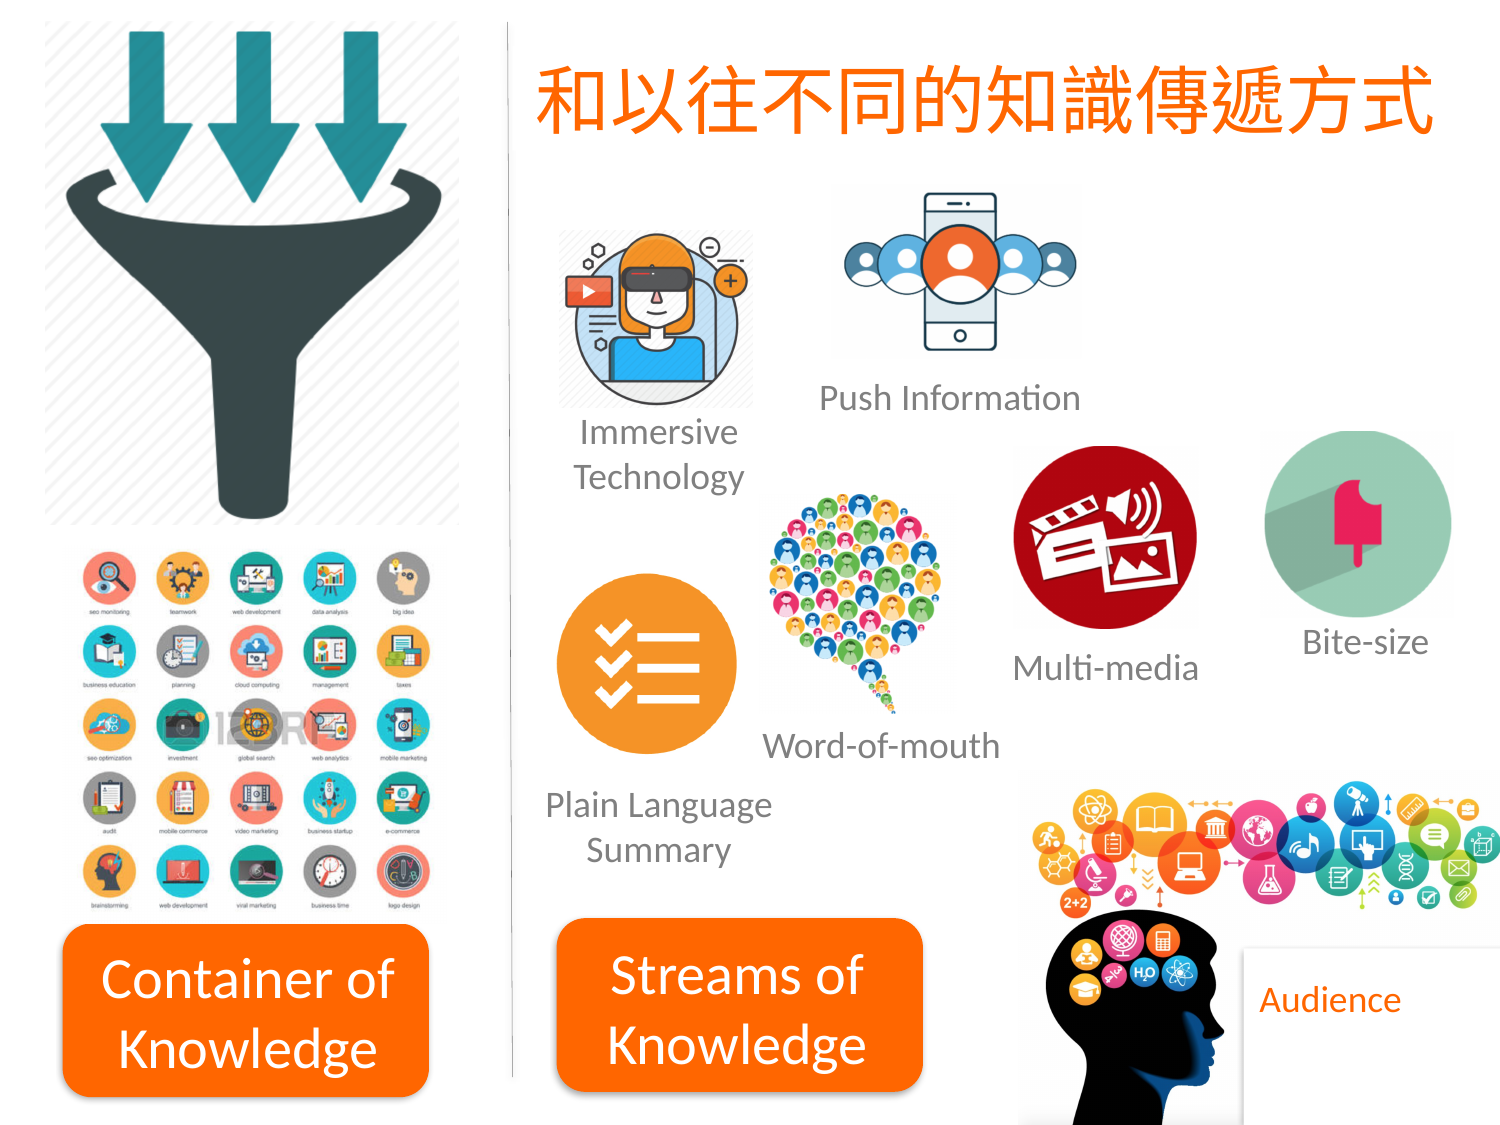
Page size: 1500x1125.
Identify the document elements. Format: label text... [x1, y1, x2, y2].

picture [1259, 431, 1455, 618]
picture [759, 494, 958, 715]
text_box Multi-media [964, 635, 1248, 696]
picture [545, 568, 745, 761]
text_box Bite-size [1224, 610, 1500, 670]
picture [559, 230, 753, 409]
text_box Push Information [794, 365, 1106, 426]
text_box Streams of Knowledge [527, 929, 948, 1084]
text_box 和以往不同的知識傳遞方式 [517, 45, 1460, 151]
text_box [564, 1084, 915, 1093]
text_box Plain Language Summary [517, 772, 801, 878]
text_box Word-of-mouth [739, 714, 1024, 774]
picture [831, 184, 1083, 359]
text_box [507, 21, 513, 1078]
picture [1013, 446, 1199, 629]
text_box [69, 1088, 423, 1099]
picture [62, 544, 447, 924]
text_box Container of Knowledge [38, 932, 459, 1088]
picture [45, 21, 459, 525]
picture [1017, 769, 1500, 1125]
text_box Immersive Technology [517, 399, 801, 505]
text_box [561, 917, 918, 929]
